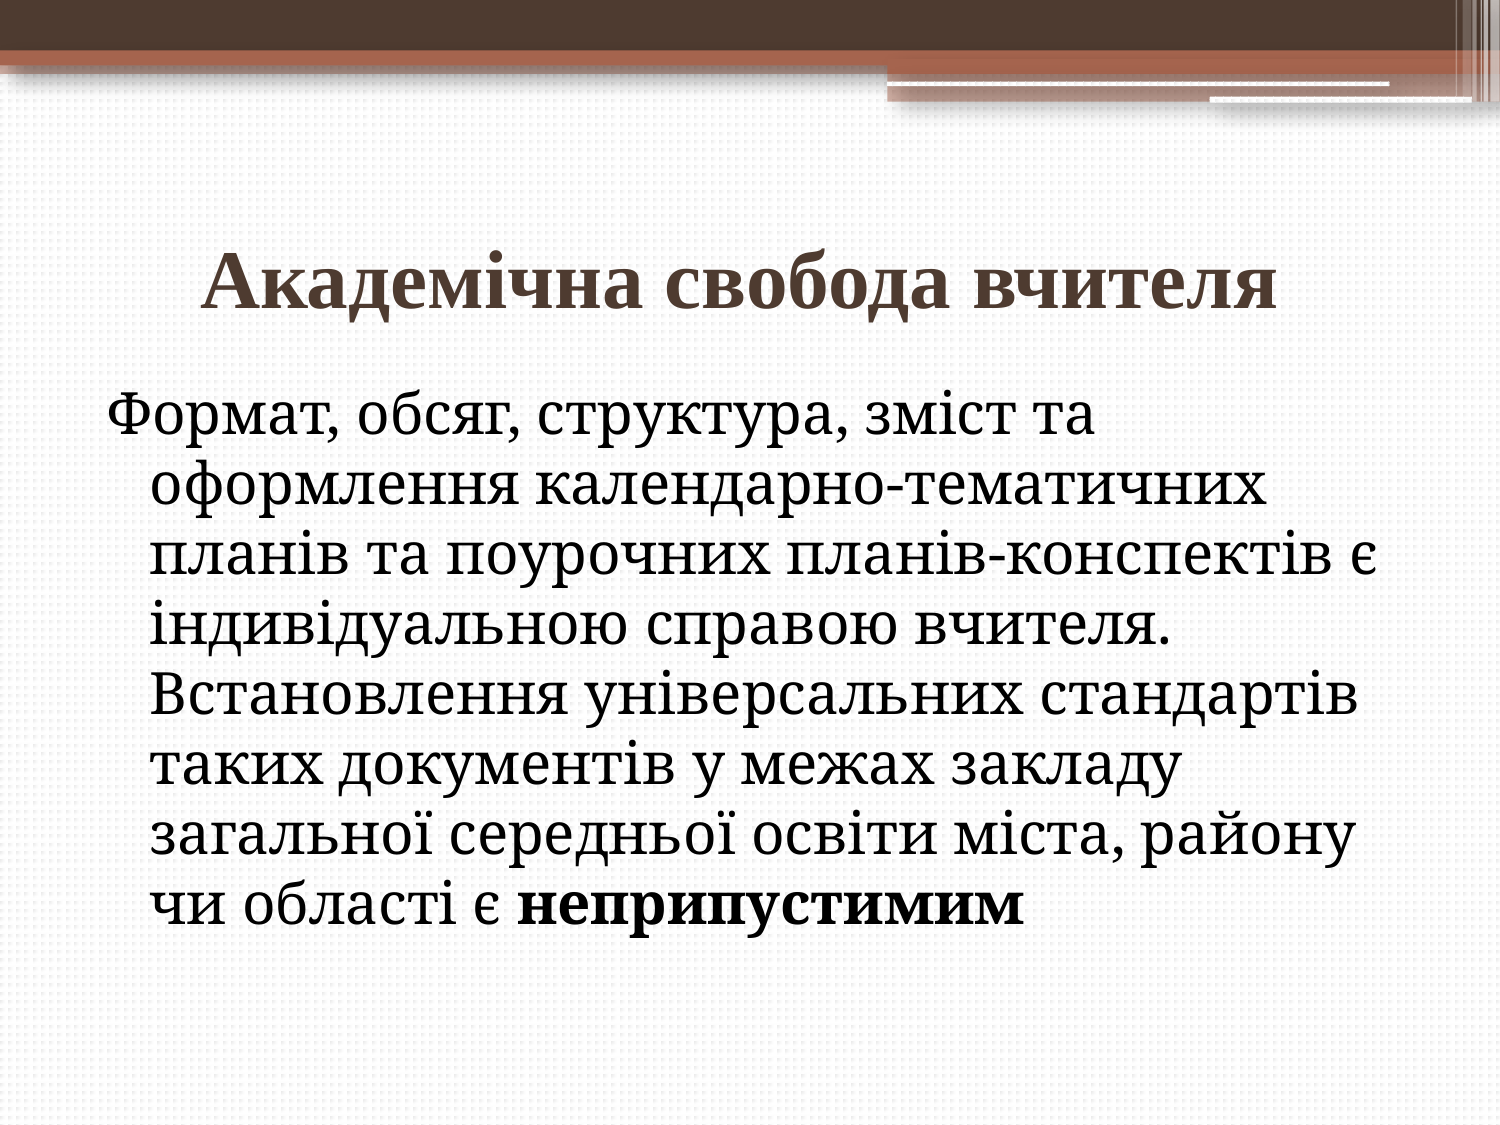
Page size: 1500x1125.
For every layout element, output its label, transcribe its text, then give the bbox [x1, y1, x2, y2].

list Формат, обсяг, структура, зміст та оформлення календарно-тематичних планів та поурочних планів-конспектів є індивідуальною справою вчителя. Встановлення універсальних стандартів таких документів у межах закладу загальної середньої освіти міста, району чи області є неприпустимим [75, 368, 1425, 1079]
title Академічна свобода вчителя [75, 187, 1425, 363]
